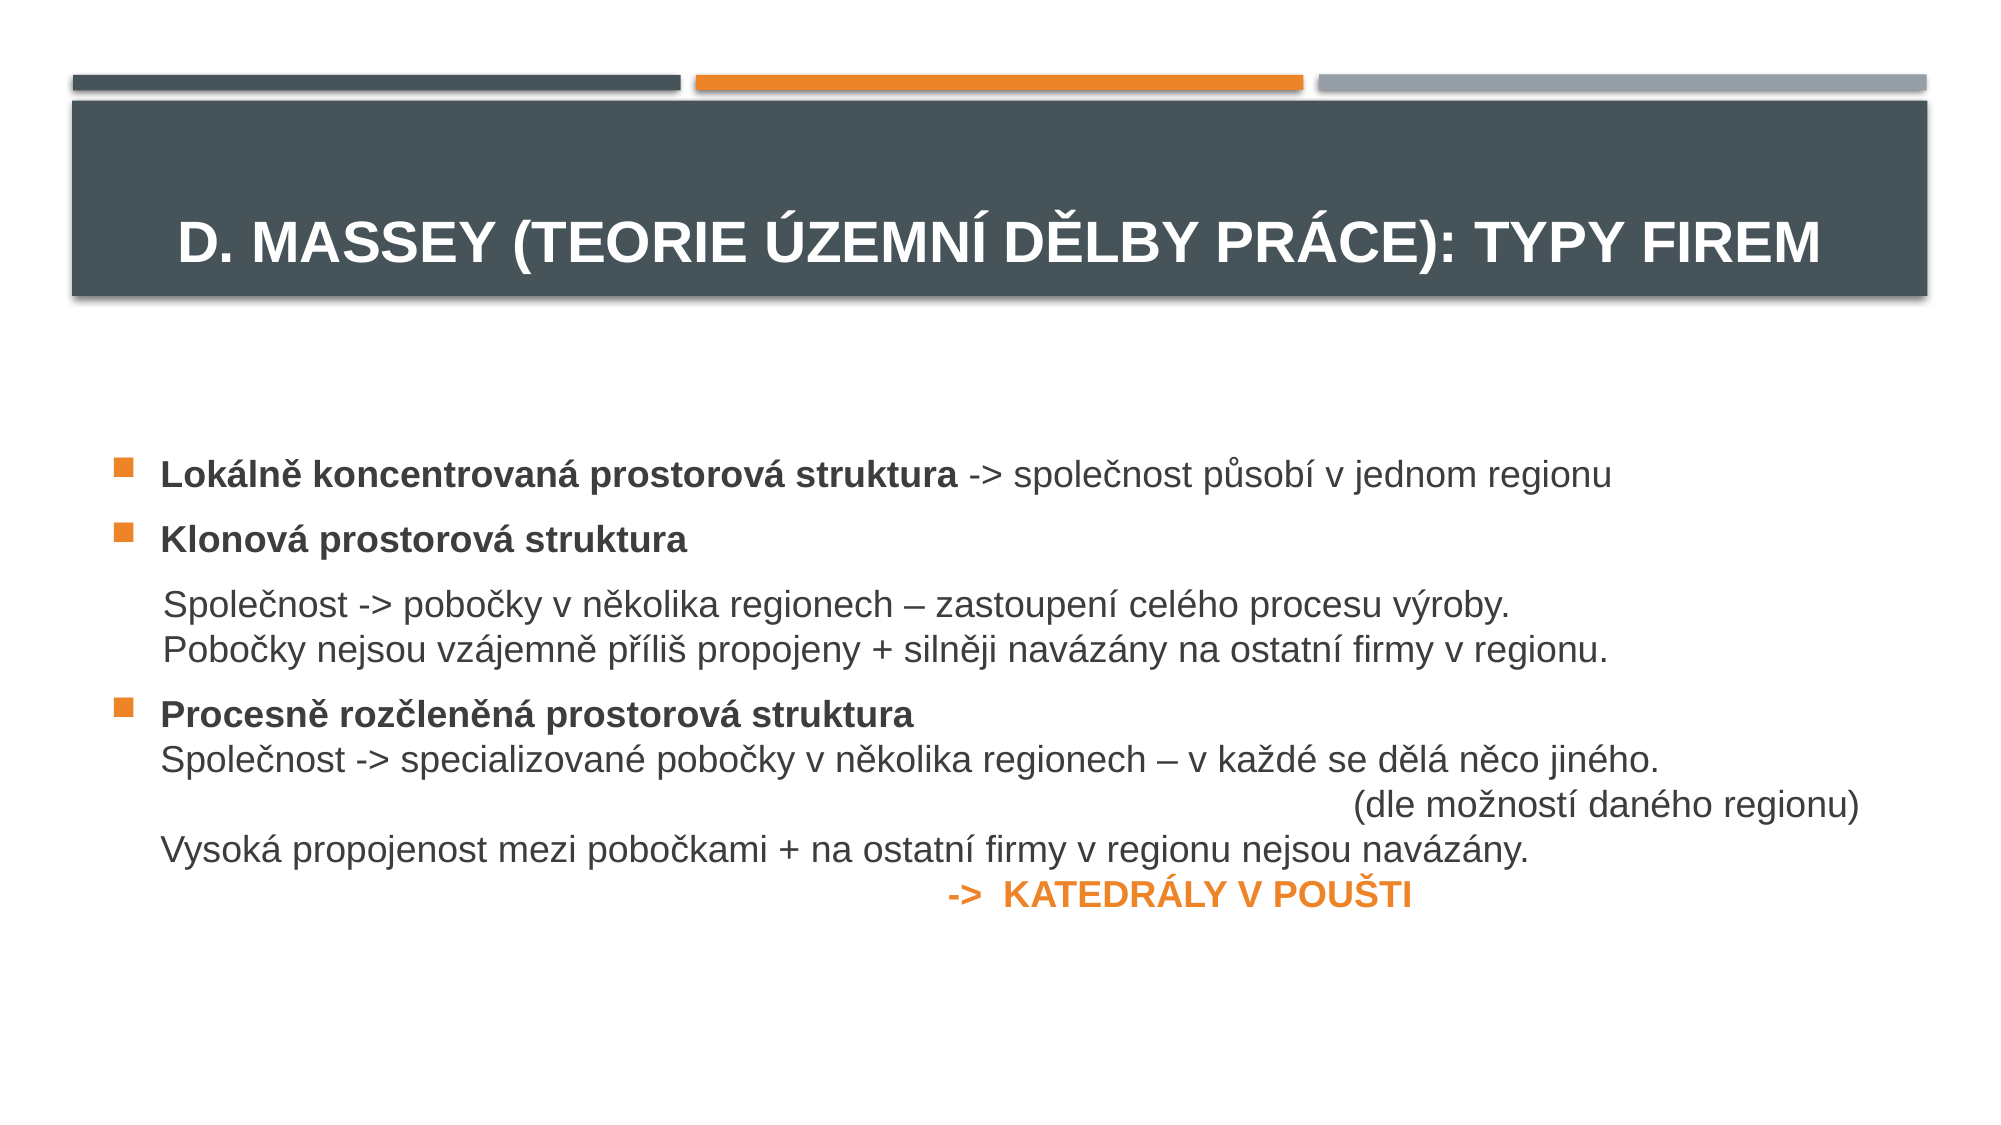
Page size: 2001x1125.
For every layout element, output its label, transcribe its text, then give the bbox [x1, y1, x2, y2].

title d. Massey (teorie územní dělby práce): TYPY firem [95, 115, 1905, 282]
list Lokálně koncentrovaná prostorová struktura -> společnost působí v jednom regionu Klonová prostorová struktura Společnost -> pobočky v několika regionech – zastoupení celého procesu výroby. Pobočky nejsou vzájemně příliš propojeny + silněji navázány na ostatní firmy v regionu. Procesně rozčleněná prostorová struktura Společnost -> specializované pobočky v několika regionech – v každé se dělá něco jiného. (dle možností daného regionu) Vysoká propojenost mezi pobočkami + na ostatní firmy v regionu nejsou navázány. -> KATEDRÁLY V POUŠTI [95, 357, 1905, 1052]
